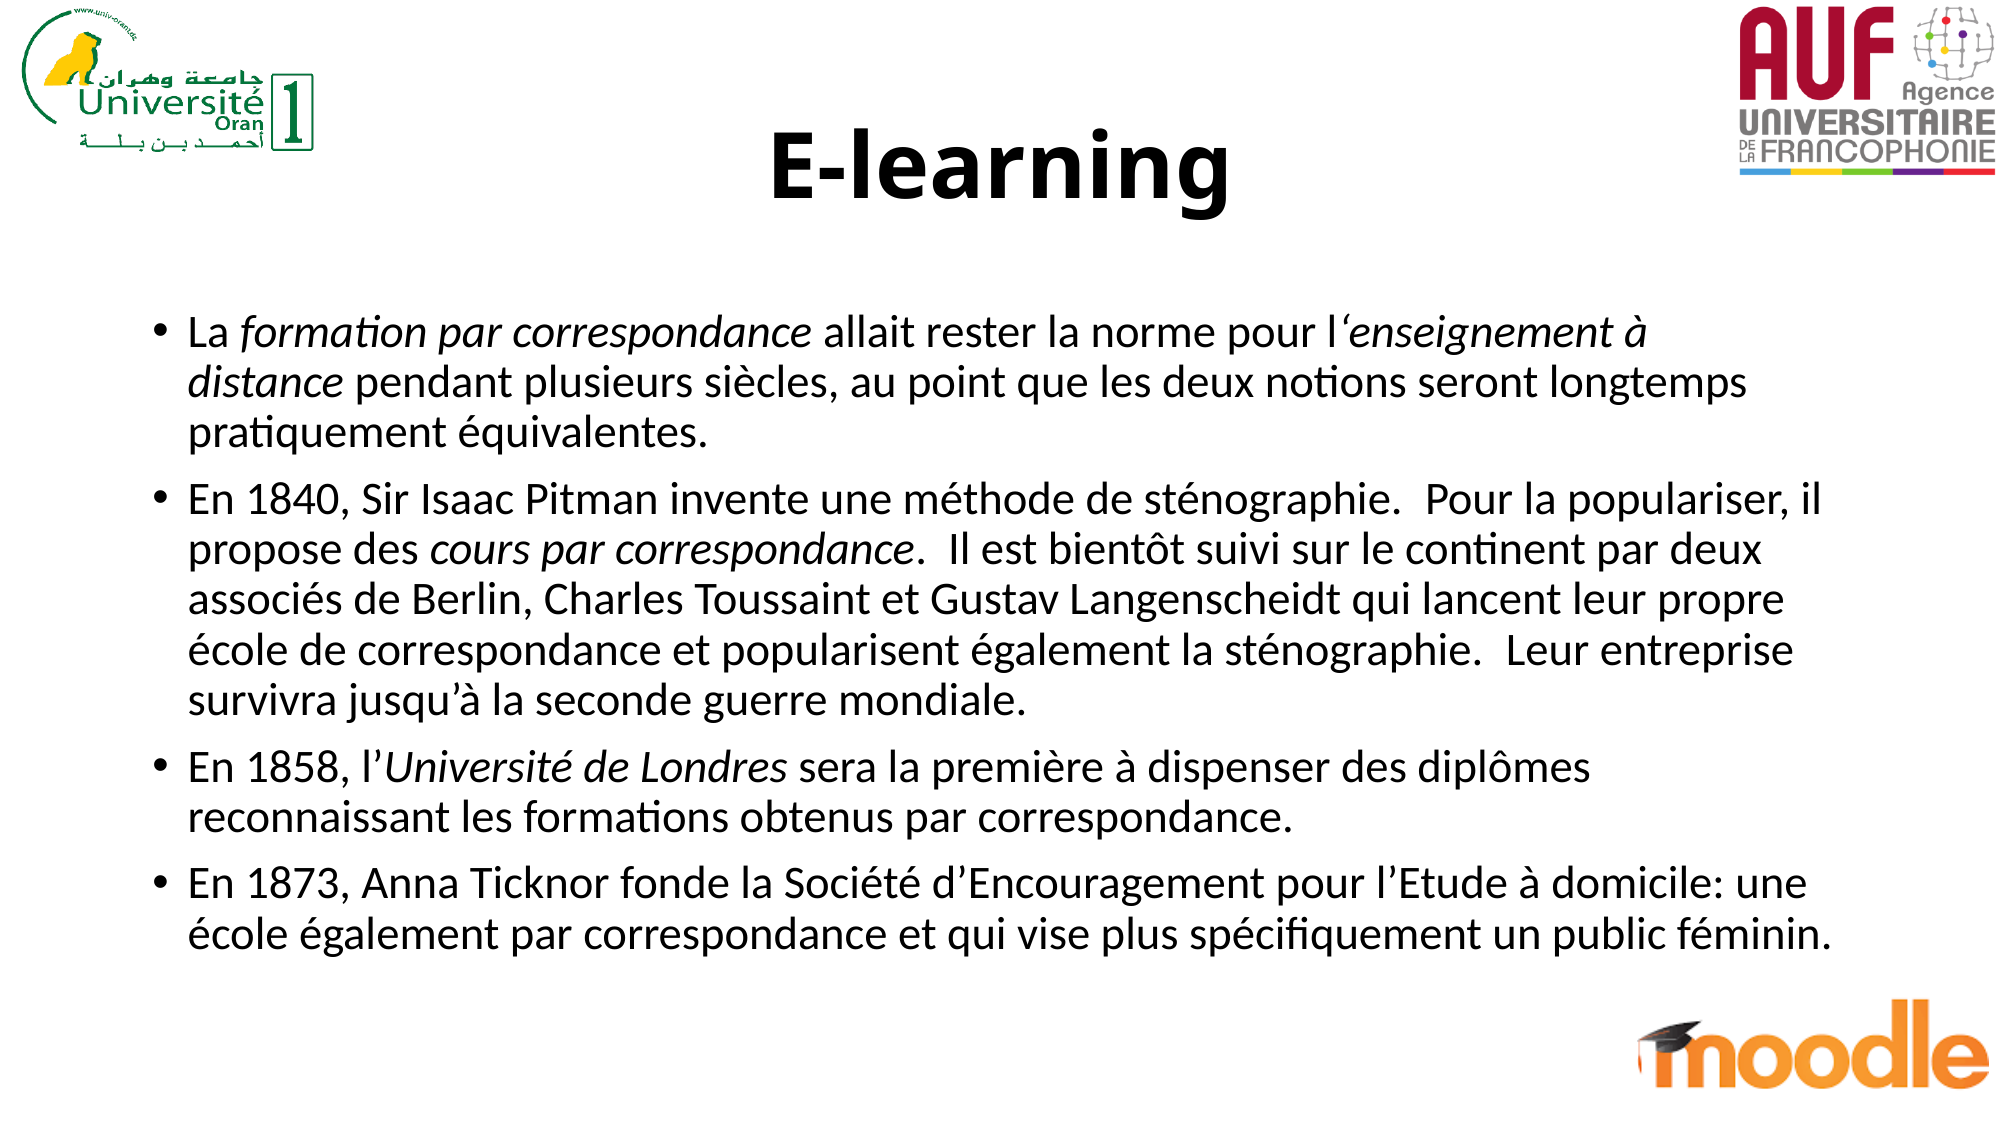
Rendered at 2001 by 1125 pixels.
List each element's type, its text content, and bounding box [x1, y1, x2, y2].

picture [9, 0, 329, 169]
picture [1732, 0, 2001, 181]
title E-learning [137, 59, 1863, 278]
list La formation par correspondance allait rester la norme pour l‘enseignement à distance pendant plusieurs siècles, au point que les deux notions seront longtemps pratiquement équivalentes. En 1840, Sir Isaac Pitman invente une méthode de sténographie. Pour la populariser, il propose des cours par correspondance. Il est bientôt suivi sur le continent par deux associés de Berlin, Charles Toussaint et Gustav Langenscheidt qui lancent leur propre école de correspondance et popularisent également la sténographie. Leur entreprise survivra jusqu’à la seconde guerre mondiale. En 1858, l’Université de Londres sera la première à dispenser des diplômes reconnaissant les formations obtenus par correspondance. En 1873, Anna Ticknor fonde la Société d’Encouragement pour l’Etude à domicile: une école également par correspondance et qui vise plus spécifiquement un public féminin. [137, 299, 1863, 1014]
picture [1637, 970, 1989, 1125]
